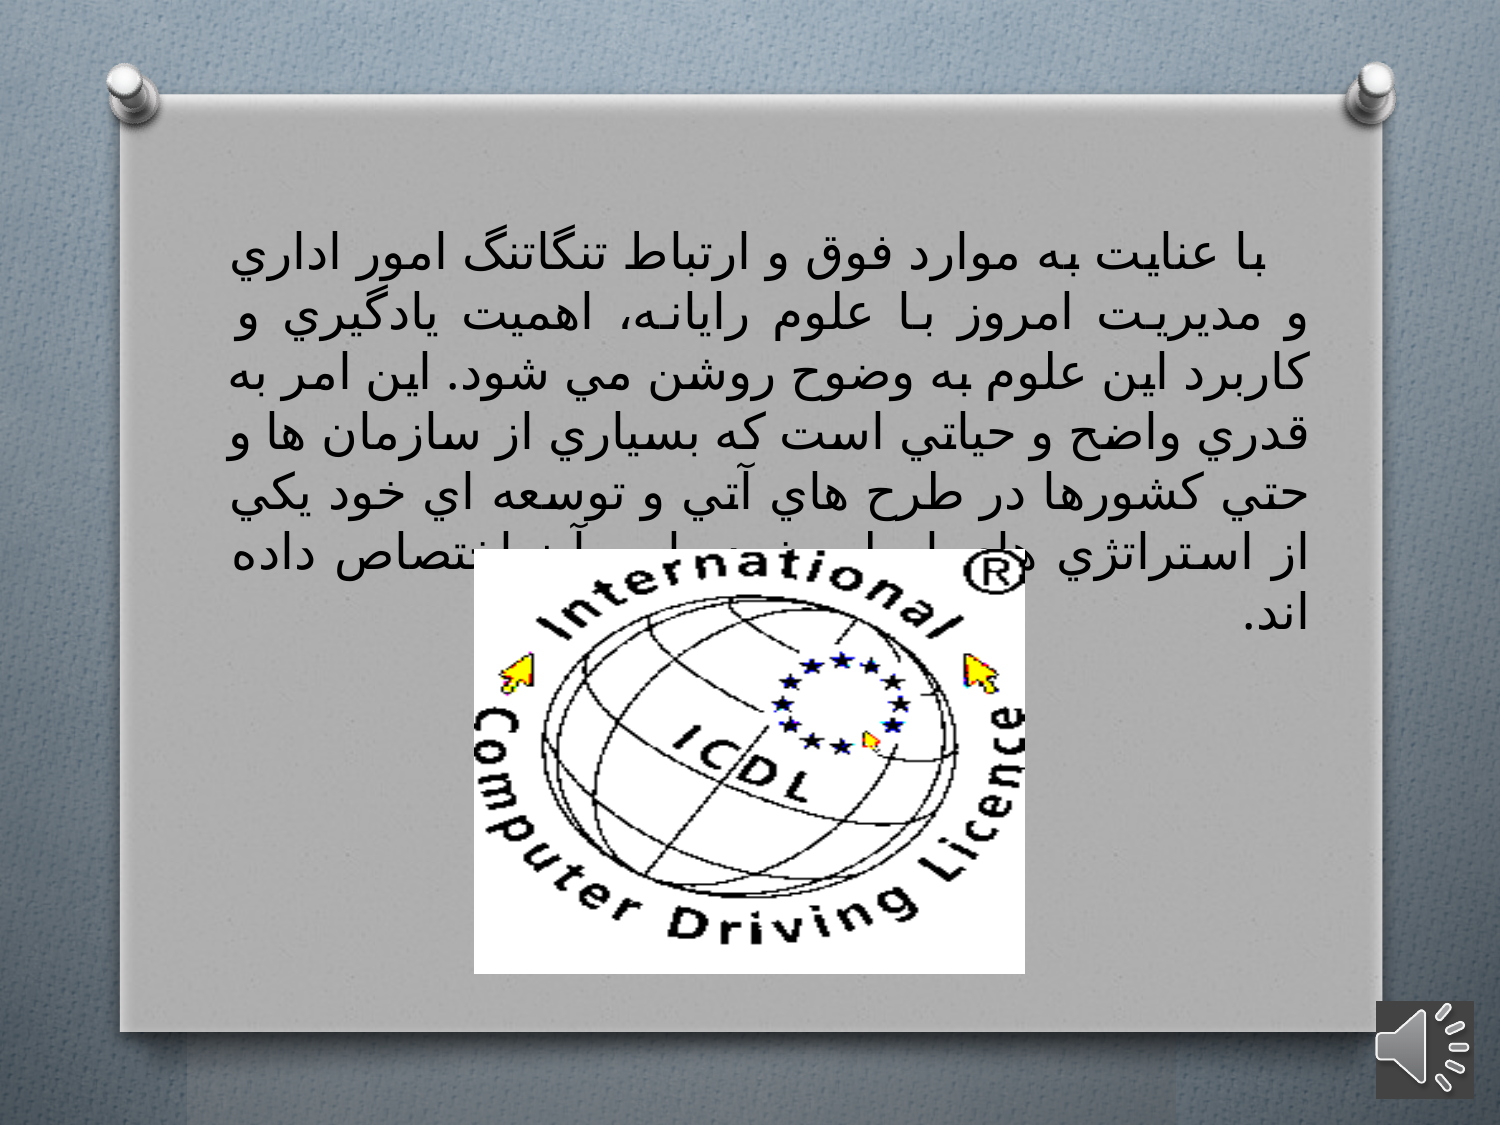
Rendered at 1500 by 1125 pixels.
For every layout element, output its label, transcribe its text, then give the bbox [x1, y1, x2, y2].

picture [1317, 35, 1439, 156]
text_box با عنايت به موارد فوق و ارتباط تنگاتنگ امور اداري و مديريت امروز با علوم رايانه، اهميت يادگيري و كاربرد اين علوم به وضوح روشن مي شود. اين امر به قدري واضح و حياتي است كه بسياري از سازمان ها و حتي كشورها در طرح هاي آتي و توسعه اي خود يكي از استراتژي هاي اصلي خود را به آن اختصاص داده اند. [212, 212, 1325, 648]
picture [1374, 999, 1476, 1101]
picture [75, 29, 198, 153]
picture [474, 549, 1026, 974]
